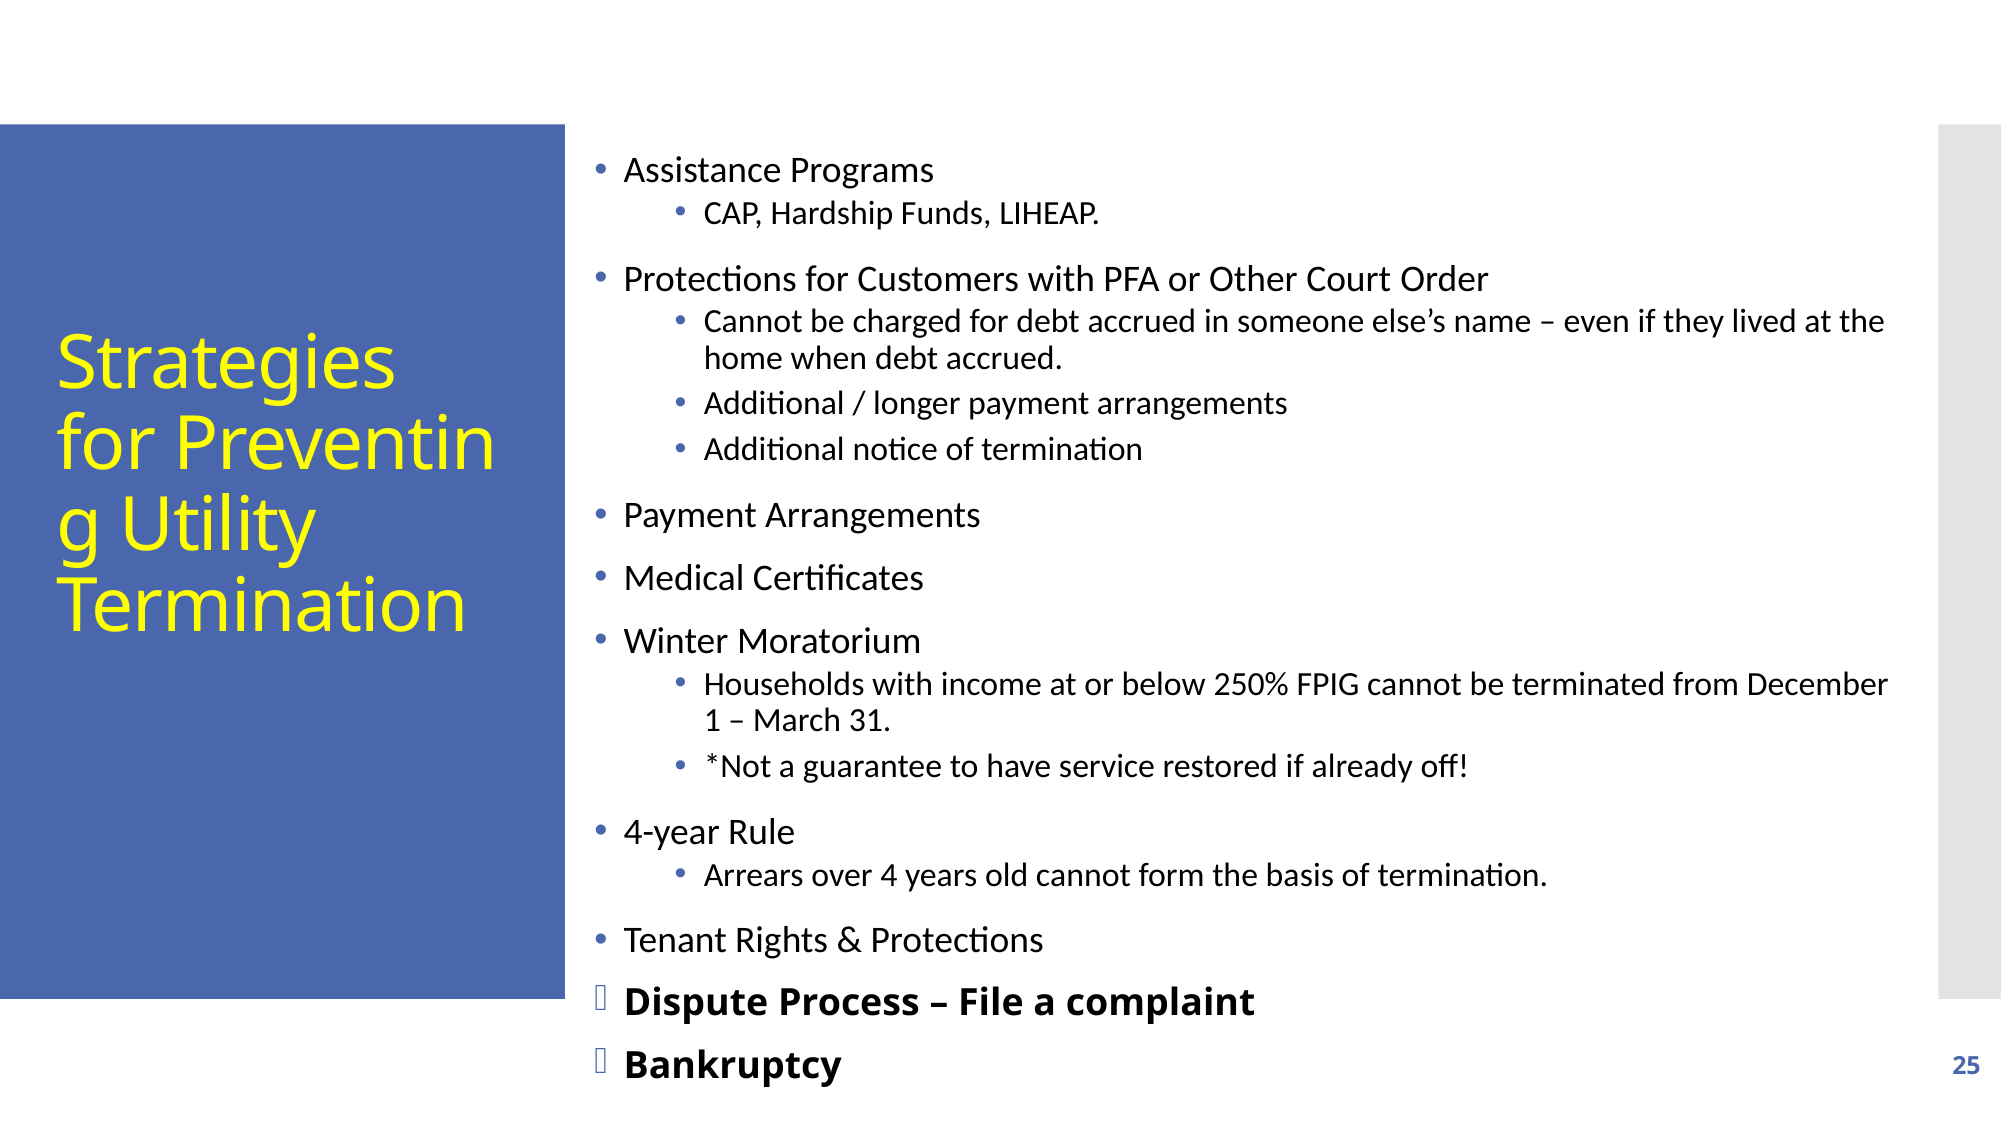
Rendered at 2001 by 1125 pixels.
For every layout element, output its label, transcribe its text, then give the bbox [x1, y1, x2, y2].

title Strategies for Preventing Utility Termination [41, 184, 539, 940]
slide_number 25 [1744, 1042, 1996, 1103]
list Assistance Programs​ CAP, Hardship Funds, LIHEAP. ​ Protections for Customers with PFA or Other Court Order​ Cannot be charged for debt accrued in someone else’s name – even if they lived at the home when debt accrued.​ Additional / longer payment arrangements​ Additional notice of termination​ Payment Arrangements ​ Medical Certificates​ Winter Moratorium​ Households with income at or below 250% FPIG cannot be terminated from December 1 – March 31.​ *Not a guarantee to have service restored if already off!​ 4-year Rule​ Arrears over 4 years old cannot form the basis of termination.​ Tenant Rights & Protections Dispute Process – File a complaint Bankruptcy [579, 75, 1908, 1103]
